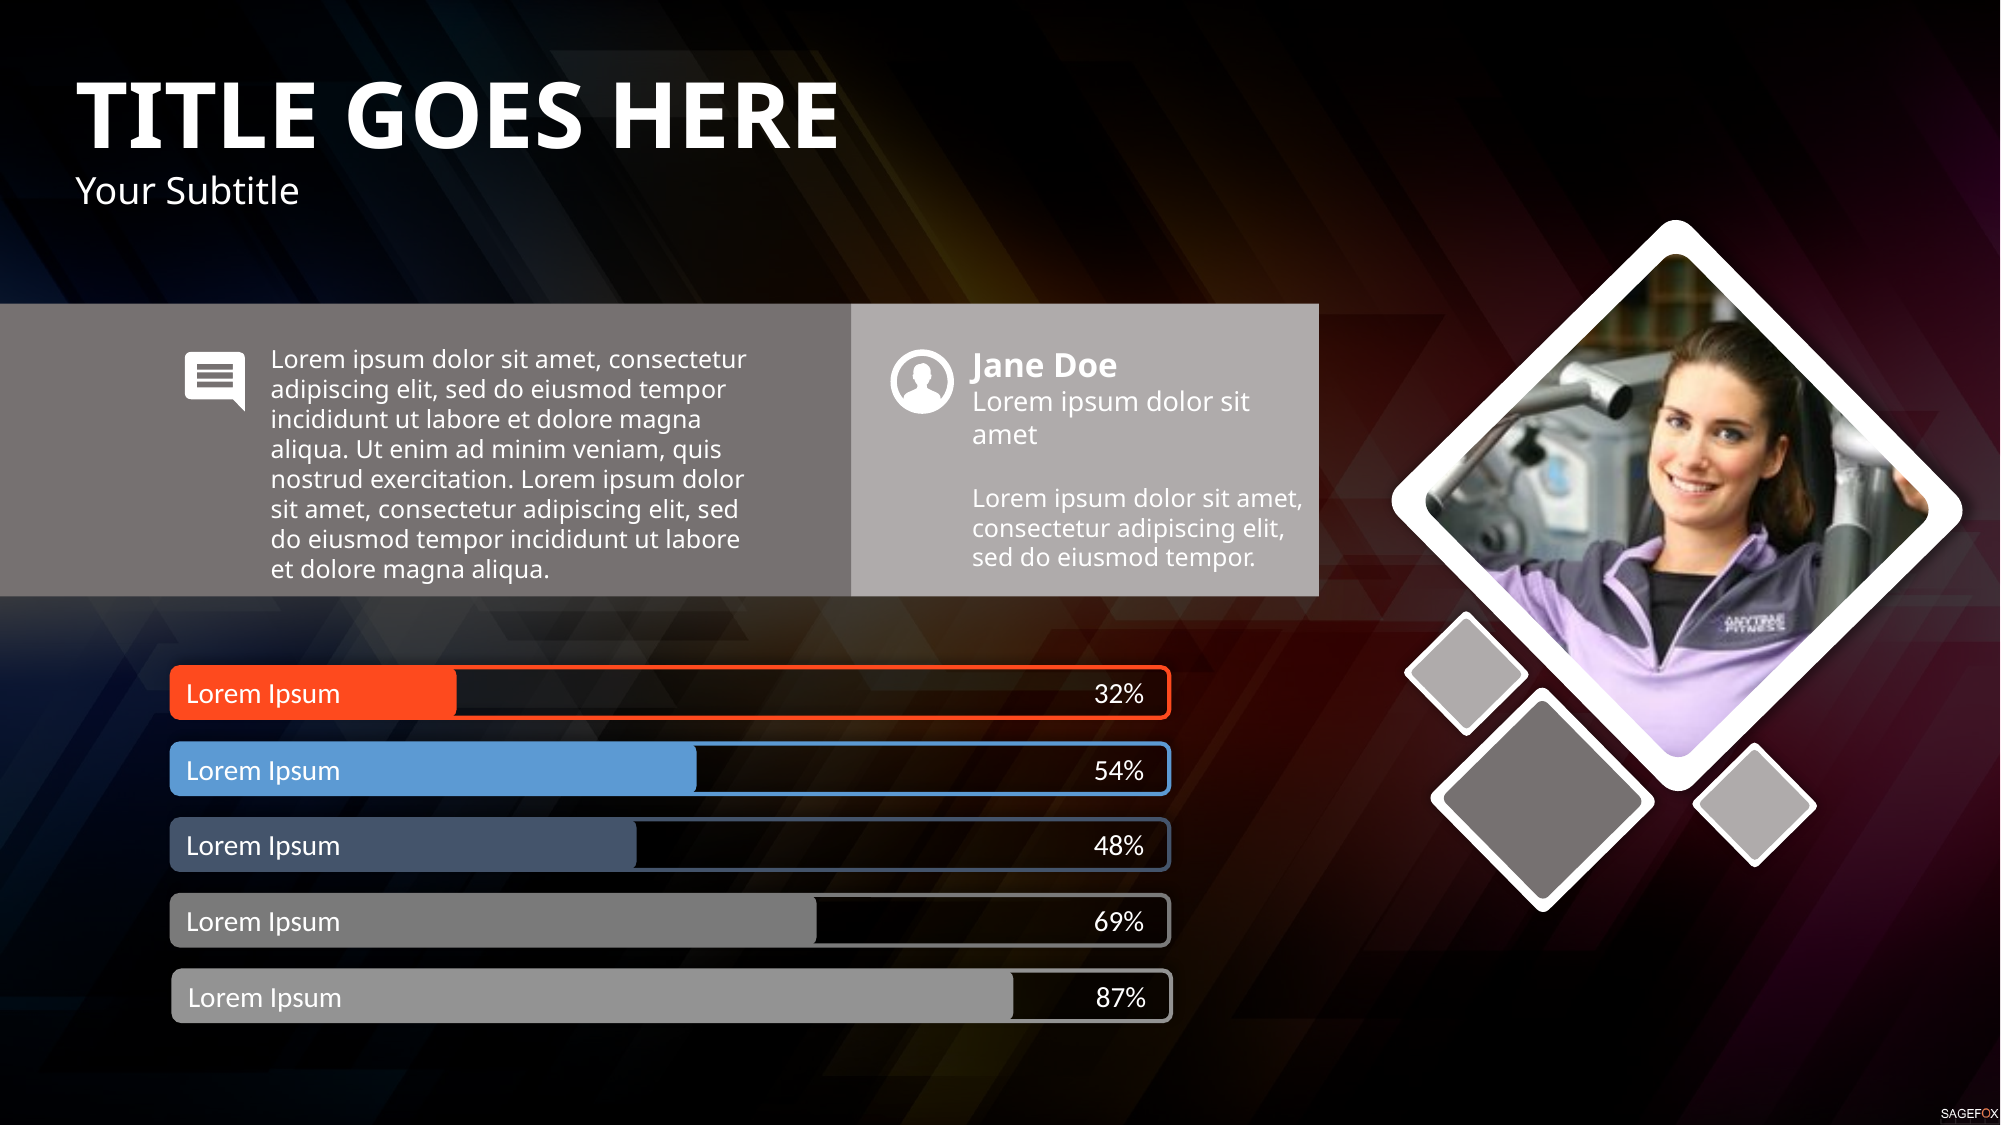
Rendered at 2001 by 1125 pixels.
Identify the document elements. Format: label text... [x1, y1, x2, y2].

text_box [1461, 717, 1624, 883]
text_box [177, 893, 1171, 947]
text_box TITLE GOES HERE Your Subtitle [60, 49, 1036, 220]
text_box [173, 970, 1014, 1022]
text_box 87% [1081, 970, 1166, 1021]
text_box [176, 666, 1171, 719]
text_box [1421, 627, 1512, 720]
text_box [179, 969, 1173, 1023]
text_box 48% [1079, 819, 1165, 869]
text_box 69% [1079, 894, 1165, 945]
text_box [890, 349, 954, 414]
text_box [171, 667, 457, 718]
text_box [0, 303, 852, 597]
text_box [171, 743, 697, 795]
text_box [1709, 759, 1800, 851]
text_box Lorem ipsum dolor sit amet, consectetur adipiscing elit, sed do eiusmod tempor incididunt ut labore et dolore magna aliqua. Ut enim ad minim veniam, quis nostrud exercitation. Lorem ipsum dolor sit amet, consectetur adipiscing elit, sed do eiusmod tempor incididunt ut labore et dolore magna aliqua. [260, 338, 771, 589]
text_box [184, 351, 245, 412]
text_box [177, 742, 1171, 796]
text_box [1470, 295, 1884, 716]
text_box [171, 819, 637, 870]
text_box [176, 818, 1171, 871]
text_box 32% [1079, 667, 1165, 717]
text_box [852, 303, 1320, 597]
text_box Jane Doe Lorem ipsum dolor sit amet Lorem ipsum dolor sit amet, consectetur adipiscing elit, sed do eiusmod tempor. [962, 339, 1323, 577]
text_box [171, 894, 817, 946]
picture [0, 0, 2001, 1125]
text_box 54% [1079, 743, 1165, 794]
